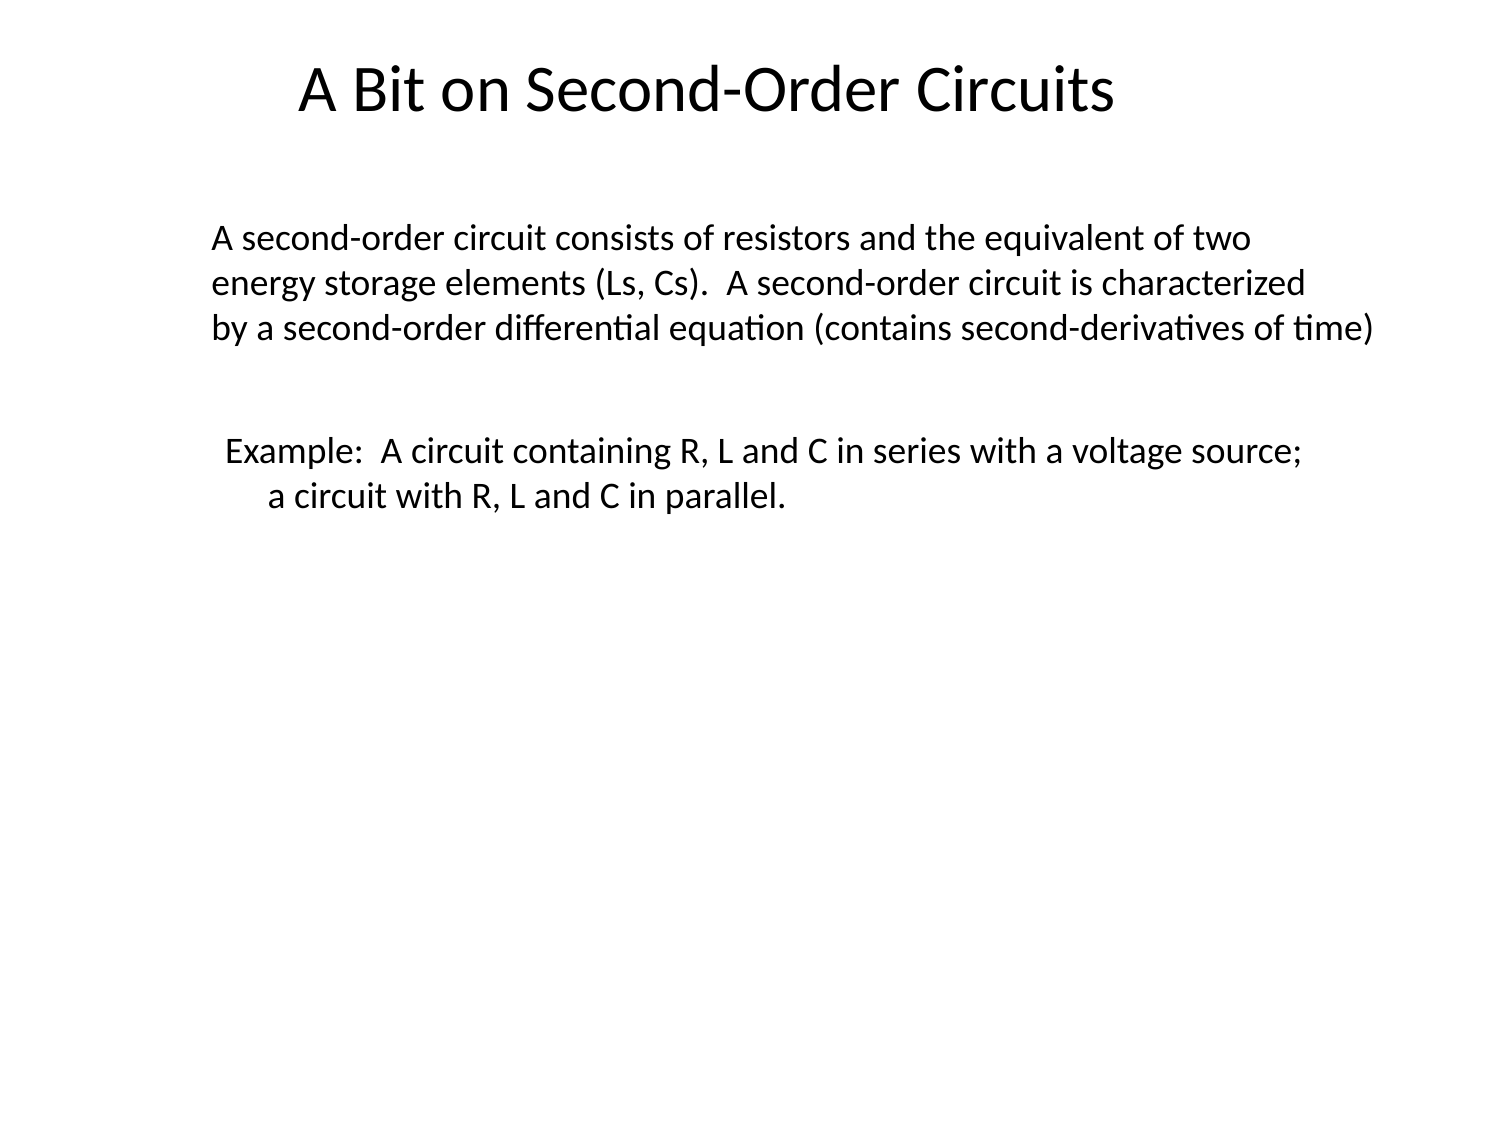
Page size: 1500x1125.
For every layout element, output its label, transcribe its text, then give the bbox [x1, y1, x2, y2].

text_box A Bit on Second-Order Circuits [284, 37, 1132, 133]
text_box A second-order circuit consists of resistors and the equivalent of two energy storage elements (Ls, Cs). A second-order circuit is characterized by a second-order differential equation (contains second-derivatives of time) [196, 205, 1399, 356]
text_box Example: A circuit containing R, L and C in series with a voltage source; a circuit with R, L and C in parallel. [210, 418, 1319, 524]
